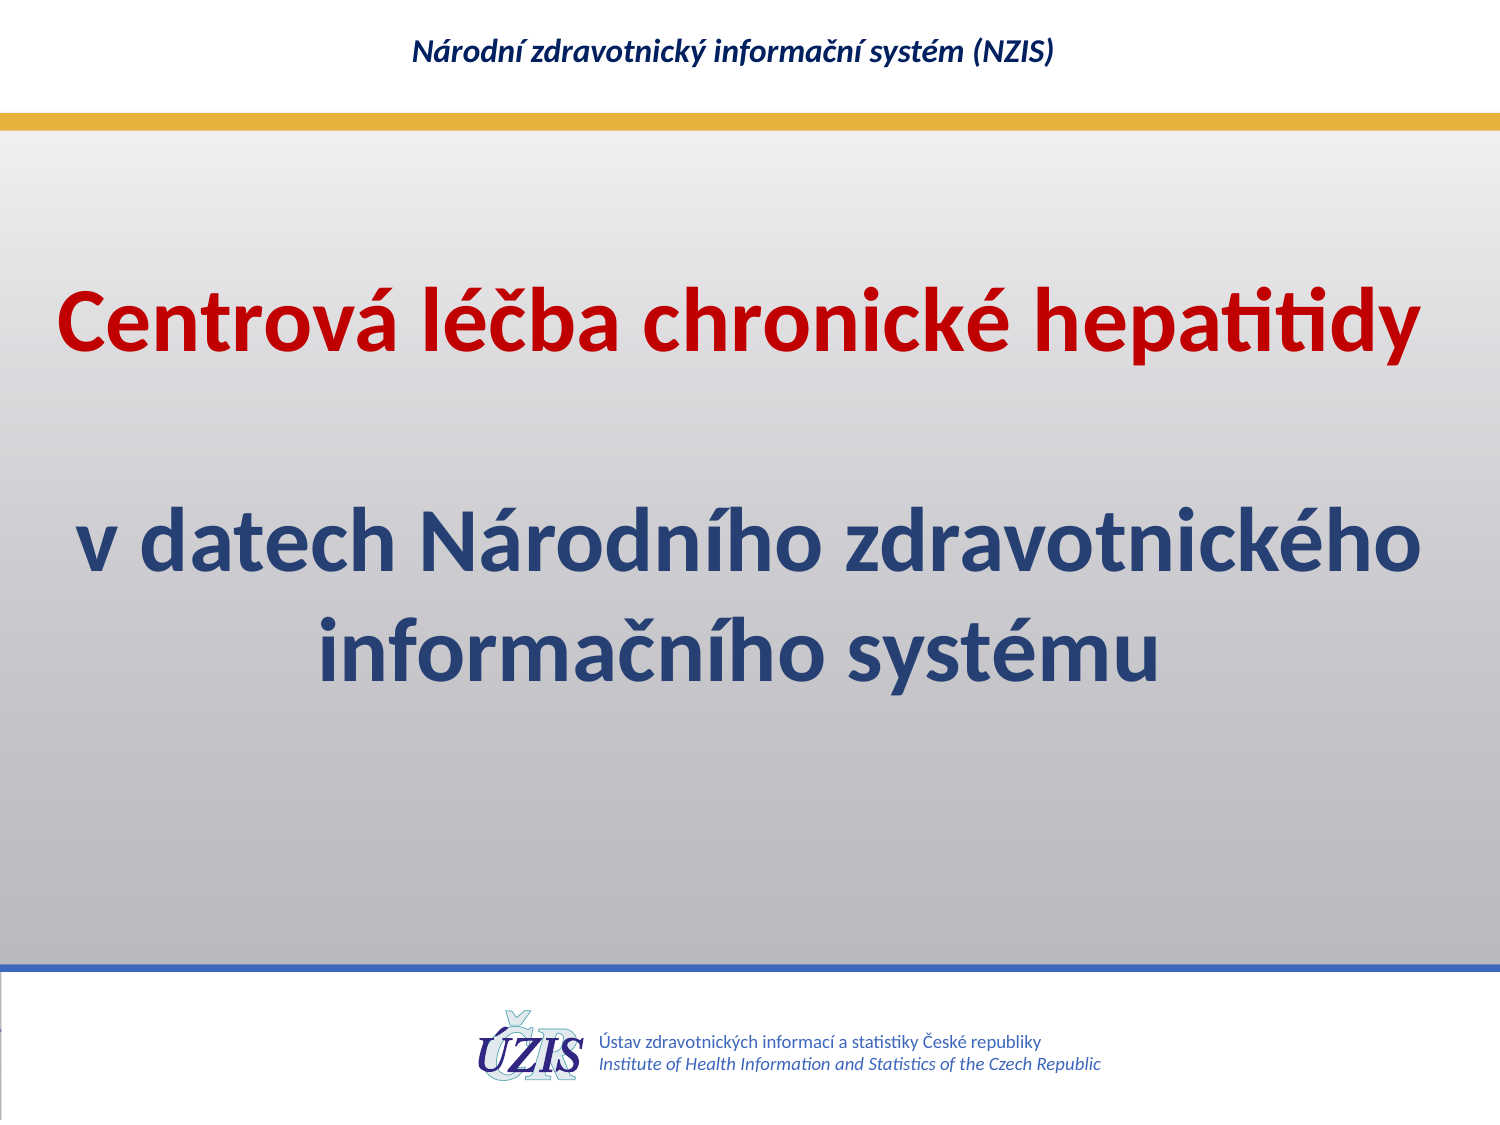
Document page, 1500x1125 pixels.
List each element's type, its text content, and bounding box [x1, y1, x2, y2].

title Centrová léčba chronické hepatitidy v datech Národního zdravotnického informačního systému [27, 252, 1473, 399]
